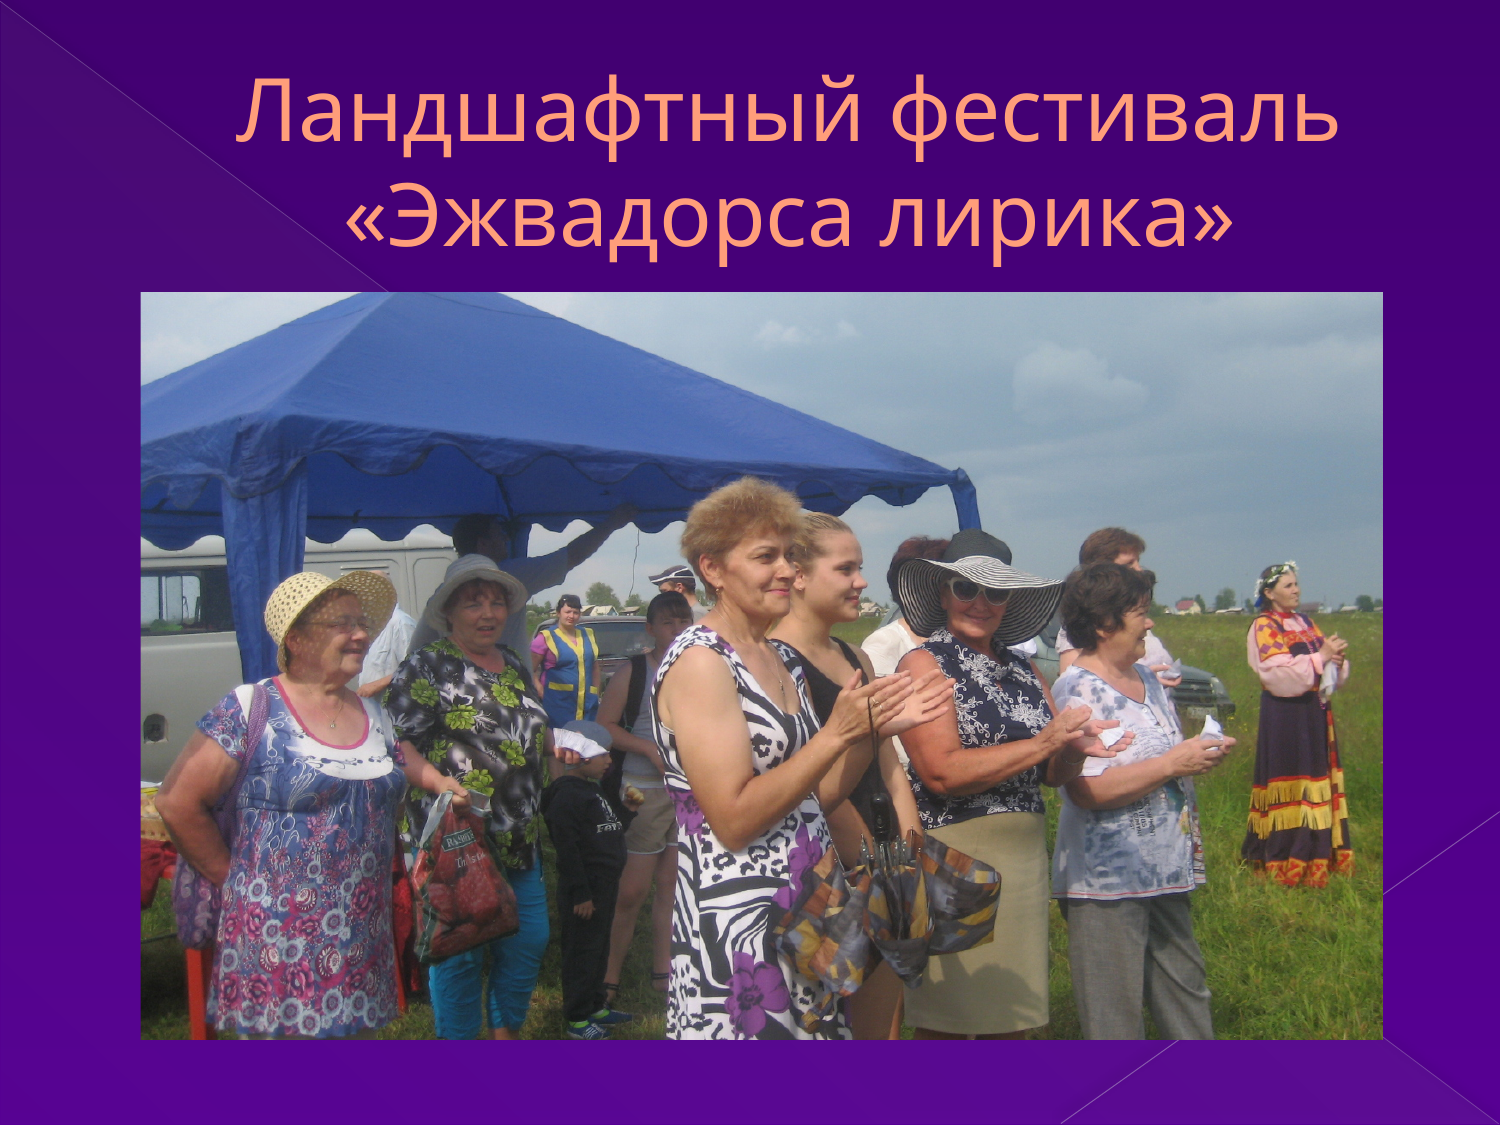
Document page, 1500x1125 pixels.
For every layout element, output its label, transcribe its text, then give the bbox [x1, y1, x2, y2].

title Ландшафтный фестиваль «Эжвадорса лирика» [75, 43, 1425, 274]
picture [140, 292, 1384, 1040]
